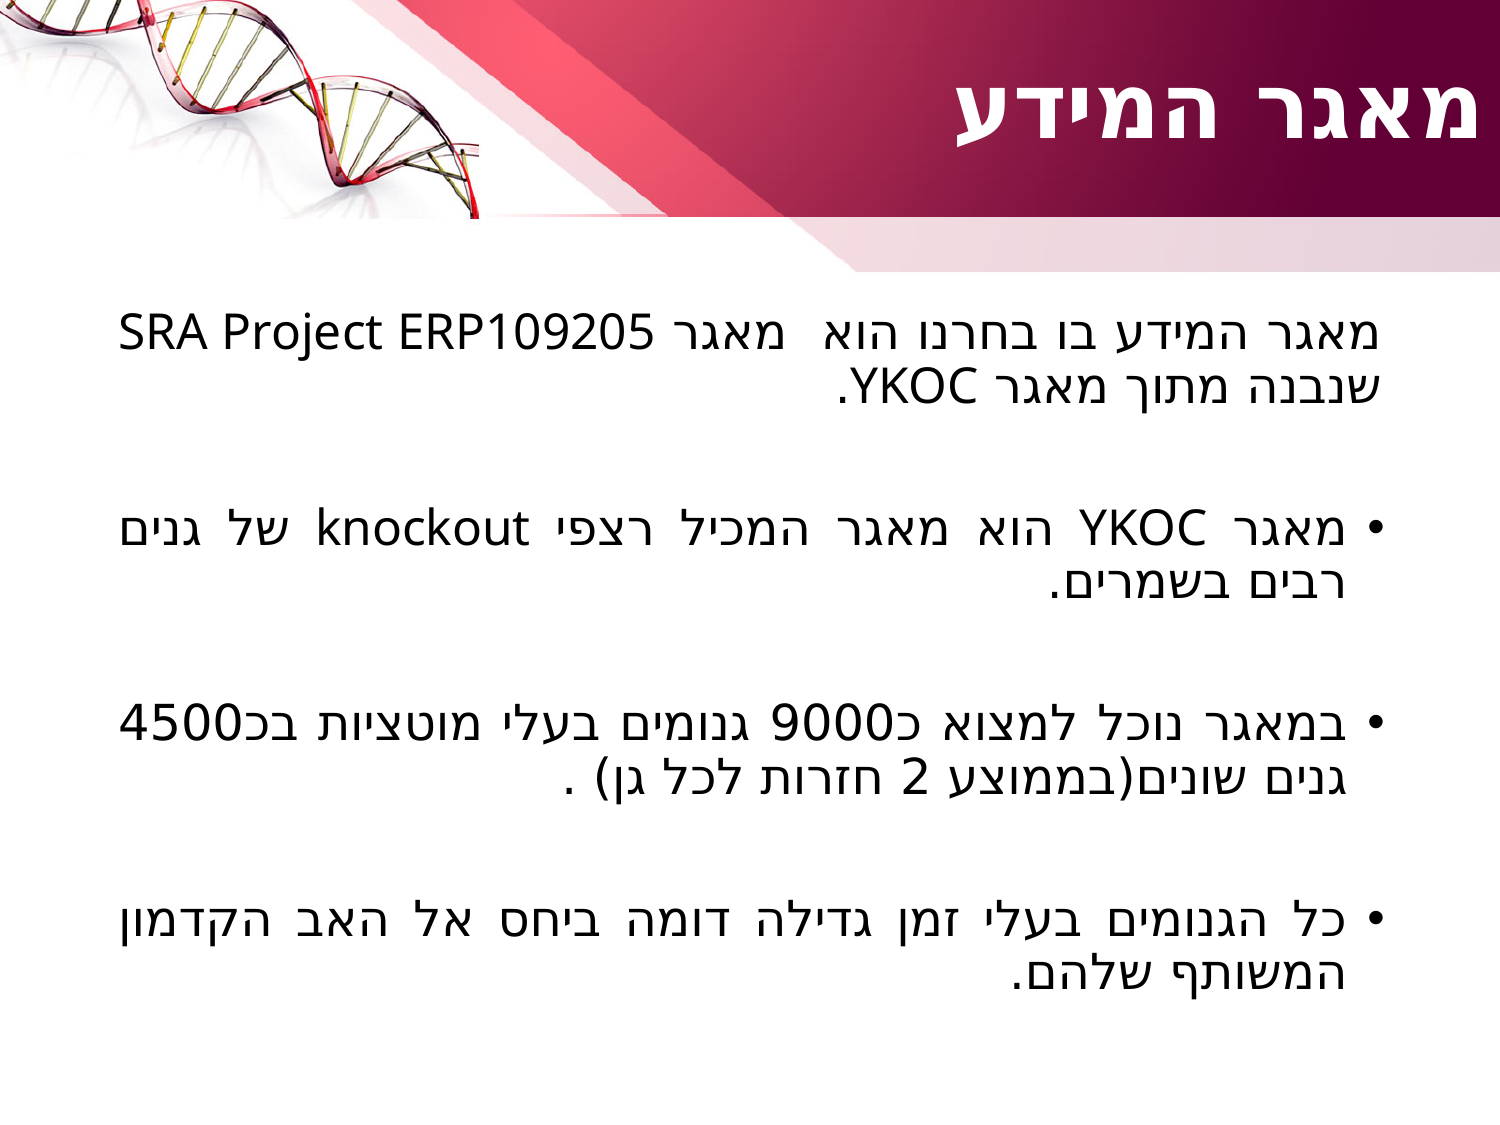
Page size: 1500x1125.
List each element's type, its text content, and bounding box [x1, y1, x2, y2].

title מאגר המידע [206, 0, 1500, 218]
picture [0, 0, 1500, 1093]
list מאגר המידע בו בחרנו הוא מאגר SRA Project ERP109205 שנבנה מתוך מאגר YKOC. מאגר YKOC הוא מאגר המכיל רצפי knockout של גנים רבים בשמרים. במאגר נוכל למצוא כ9000 גנומים בעלי מוטציות בכ4500 גנים שונים(בממוצע 2 חזרות לכל גן) . כל הגנומים בעלי זמן גדילה דומה ביחס אל האב הקדמון המשותף שלהם. [103, 299, 1397, 1014]
